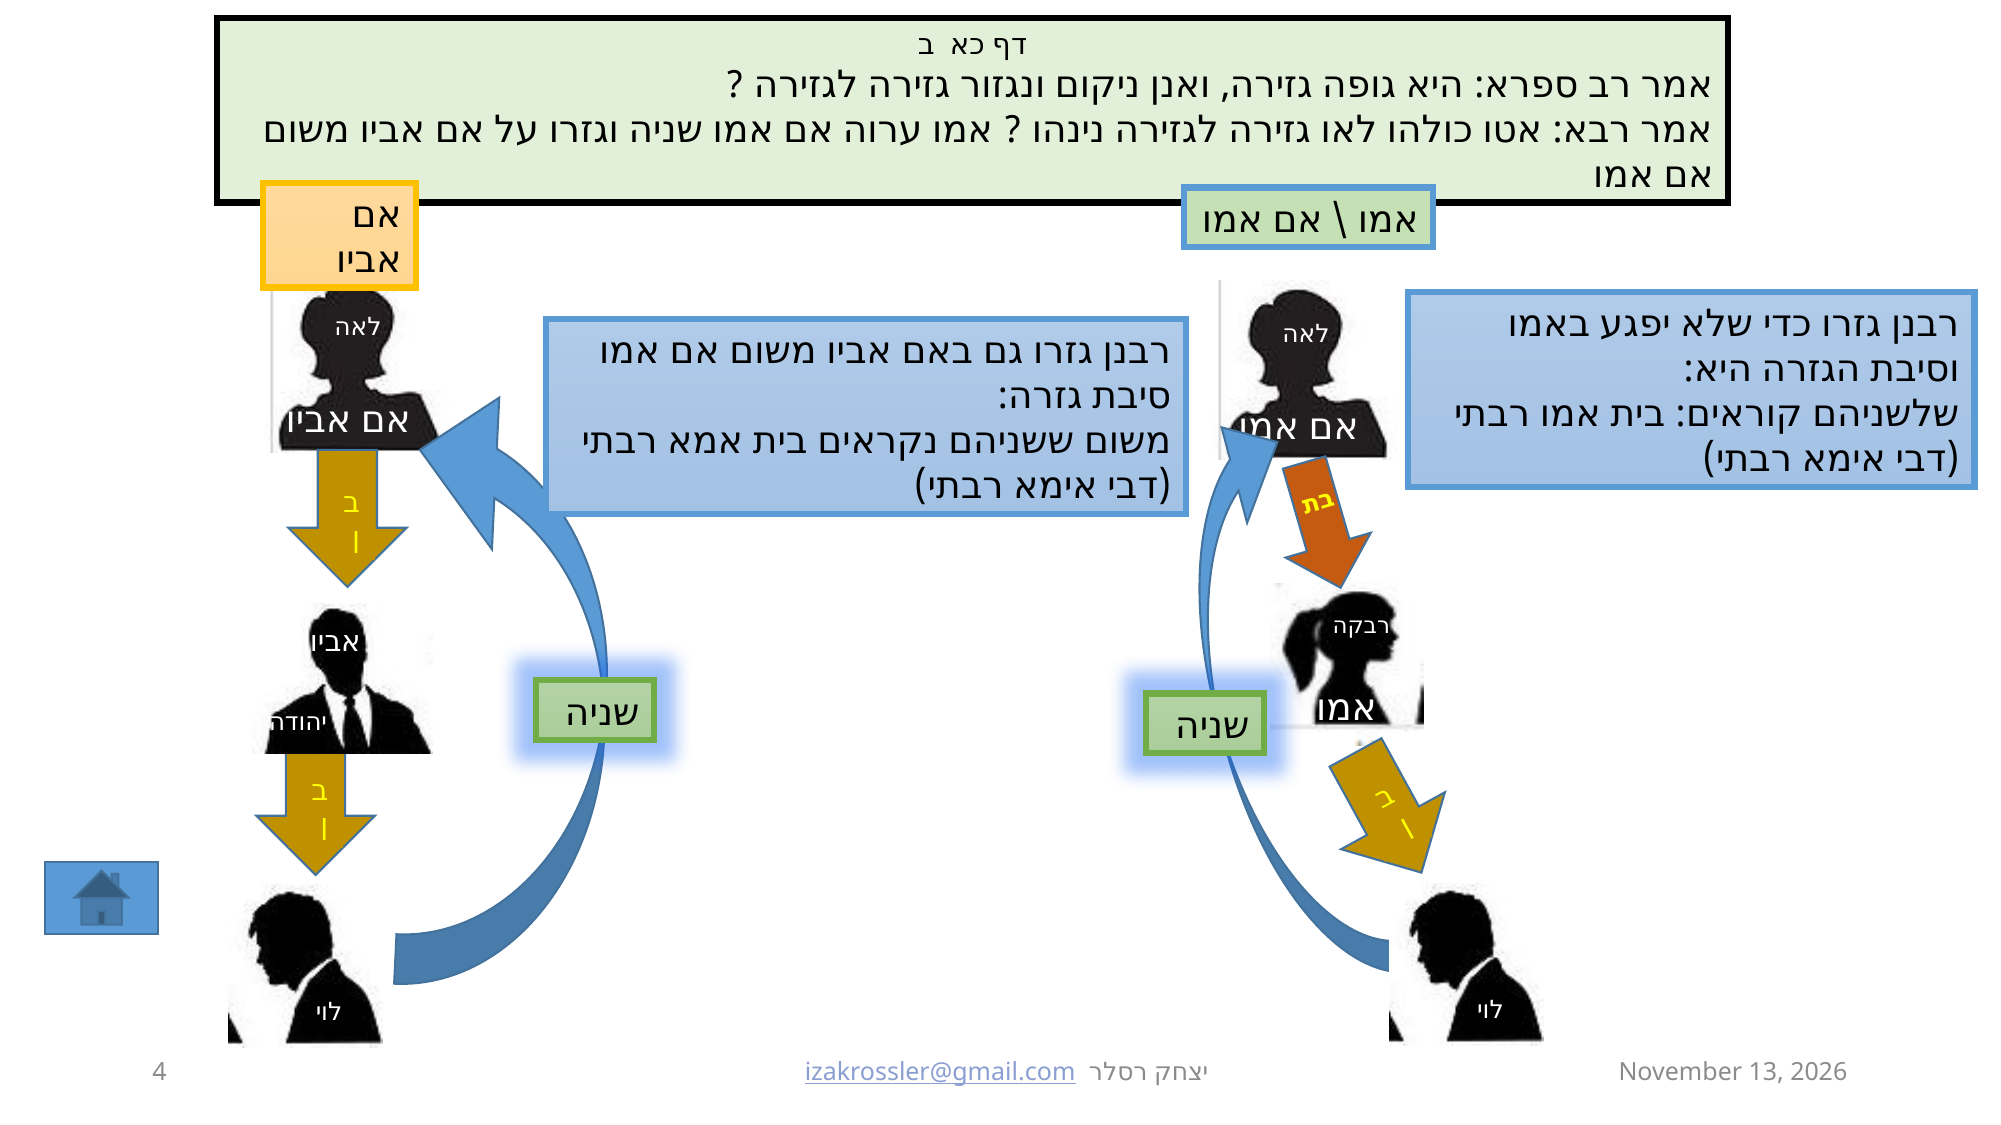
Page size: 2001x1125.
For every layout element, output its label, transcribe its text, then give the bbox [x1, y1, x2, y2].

slide_number 4 [137, 1042, 588, 1103]
text_box אם אביו [263, 182, 417, 273]
text_box [1235, 784, 1389, 972]
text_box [1270, 583, 1424, 746]
text_box דף כא ב אמר רב ספרא: היא גופה גזירה, ואנן ניקום ונגזור גזירה לגזירה ? אמר רבא: אטו כולהו לאו גזירה לגזירה נינהו ? אמו ערוה אם אמו שניה וגזרו על אם אביו משום אם אמו [216, 17, 1729, 204]
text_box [288, 449, 407, 587]
text_box אמו \ אם אמו [1183, 186, 1434, 248]
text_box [1389, 883, 1544, 1046]
text_box רבנן גזרו כדי שלא יפגע באמו וסיבת הגזרה היא: שלשניהם קוראים: בית אמו רבתי (דבי אימא רבתי) [1408, 292, 1975, 487]
text_box [393, 770, 603, 985]
text_box שניה [1145, 693, 1265, 754]
text_box שניה [535, 680, 655, 740]
text_box [1198, 460, 1272, 663]
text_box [246, 273, 456, 453]
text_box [1329, 743, 1448, 882]
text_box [1194, 280, 1404, 460]
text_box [227, 884, 383, 1048]
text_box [240, 603, 433, 754]
slide_number כ"ה.אדר ב.תשפ"ב [1412, 1042, 1863, 1103]
text_box [44, 861, 159, 935]
footer יצחק רסלר izakrossler@gmail.com [662, 1042, 1338, 1103]
text_box [420, 395, 608, 650]
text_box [256, 754, 375, 875]
text_box רבנן גזרו גם באם אביו משום אם אמו סיבת גזרה: משום ששניהם נקראים בית אמא רבתי (דבי אימא רבתי) [545, 319, 1187, 514]
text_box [1243, 464, 1368, 596]
